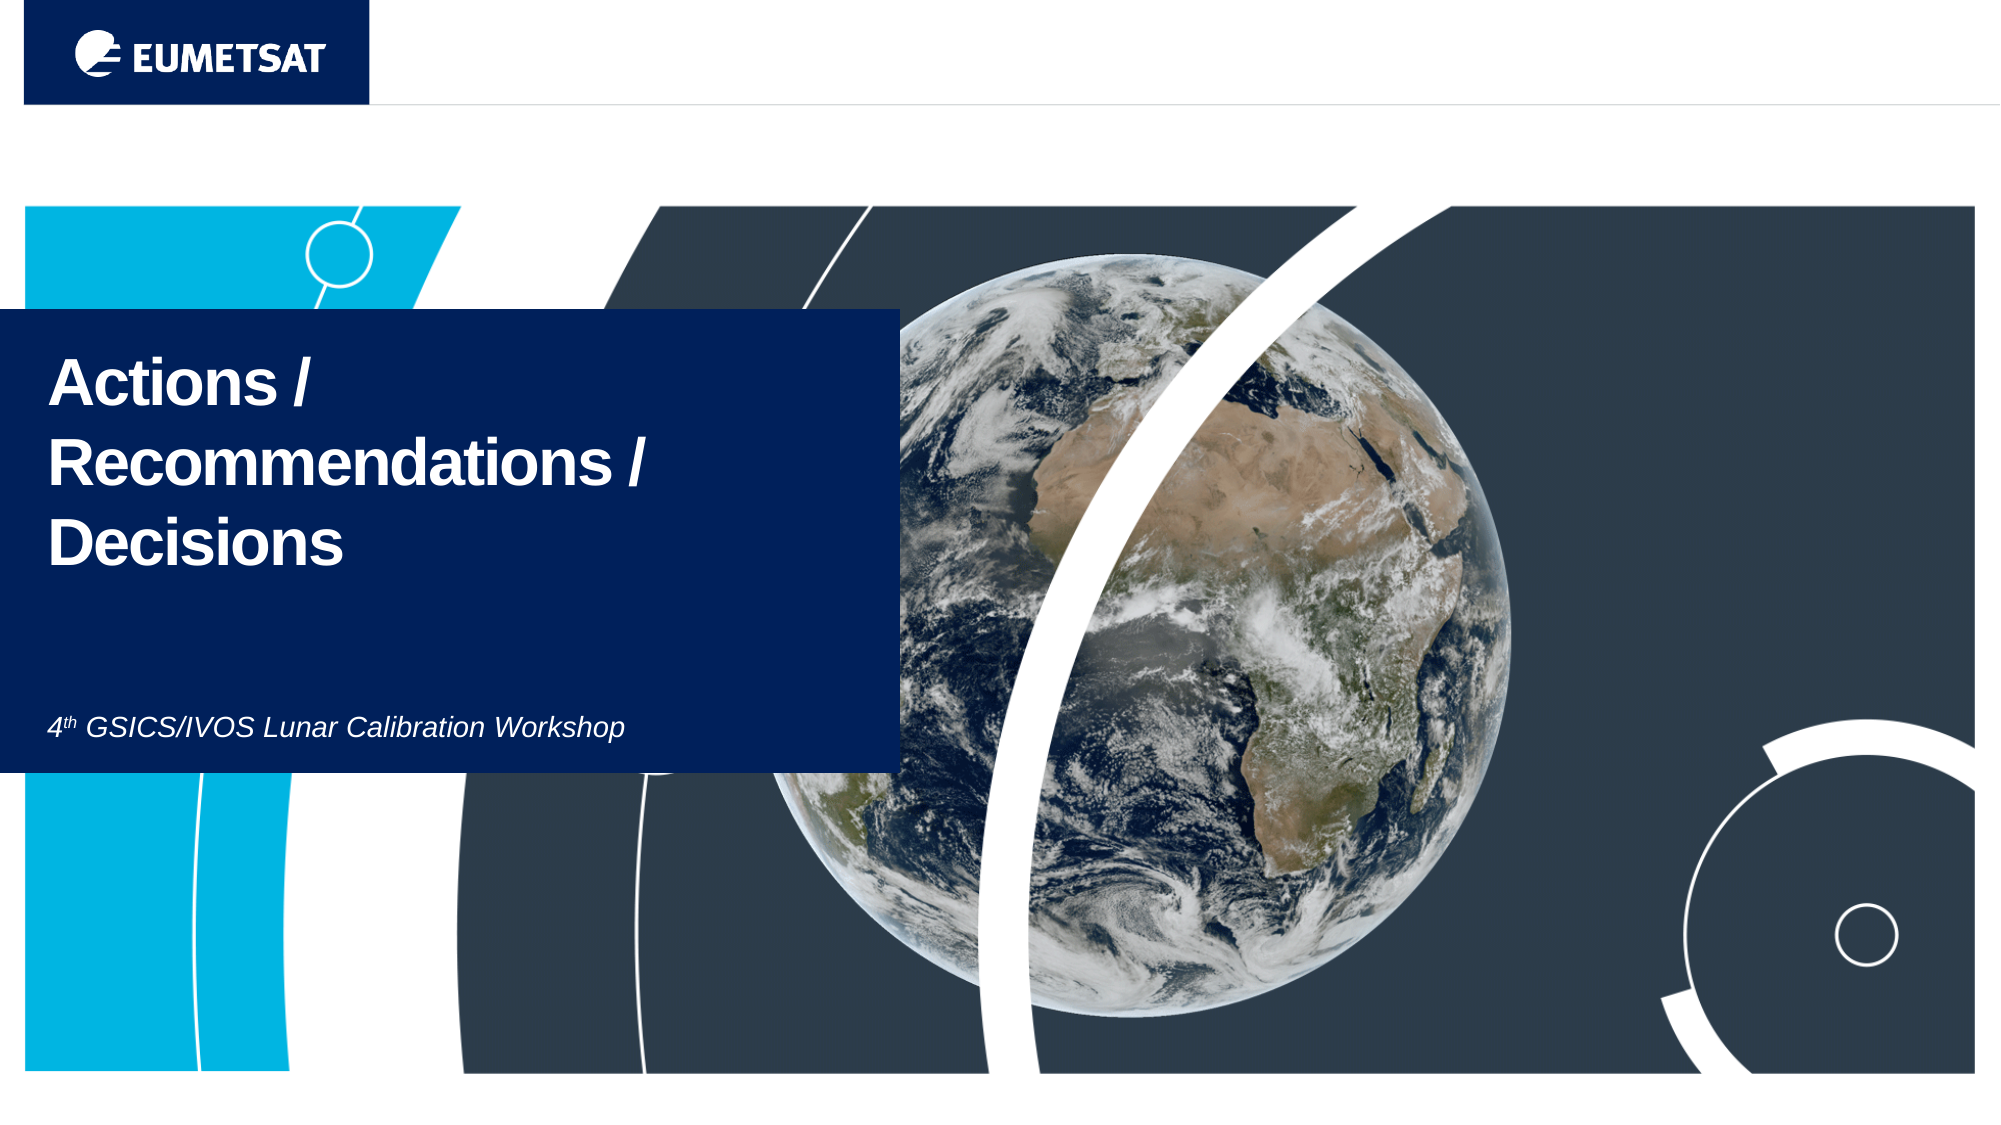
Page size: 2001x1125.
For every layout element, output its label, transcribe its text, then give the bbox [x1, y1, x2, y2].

picture [60, 18, 340, 91]
picture [0, 0, 2000, 1081]
text_box Actions / Recommendations / Decisions 4th GSICS/IVOS Lunar Calibration Workshop [0, 309, 900, 773]
